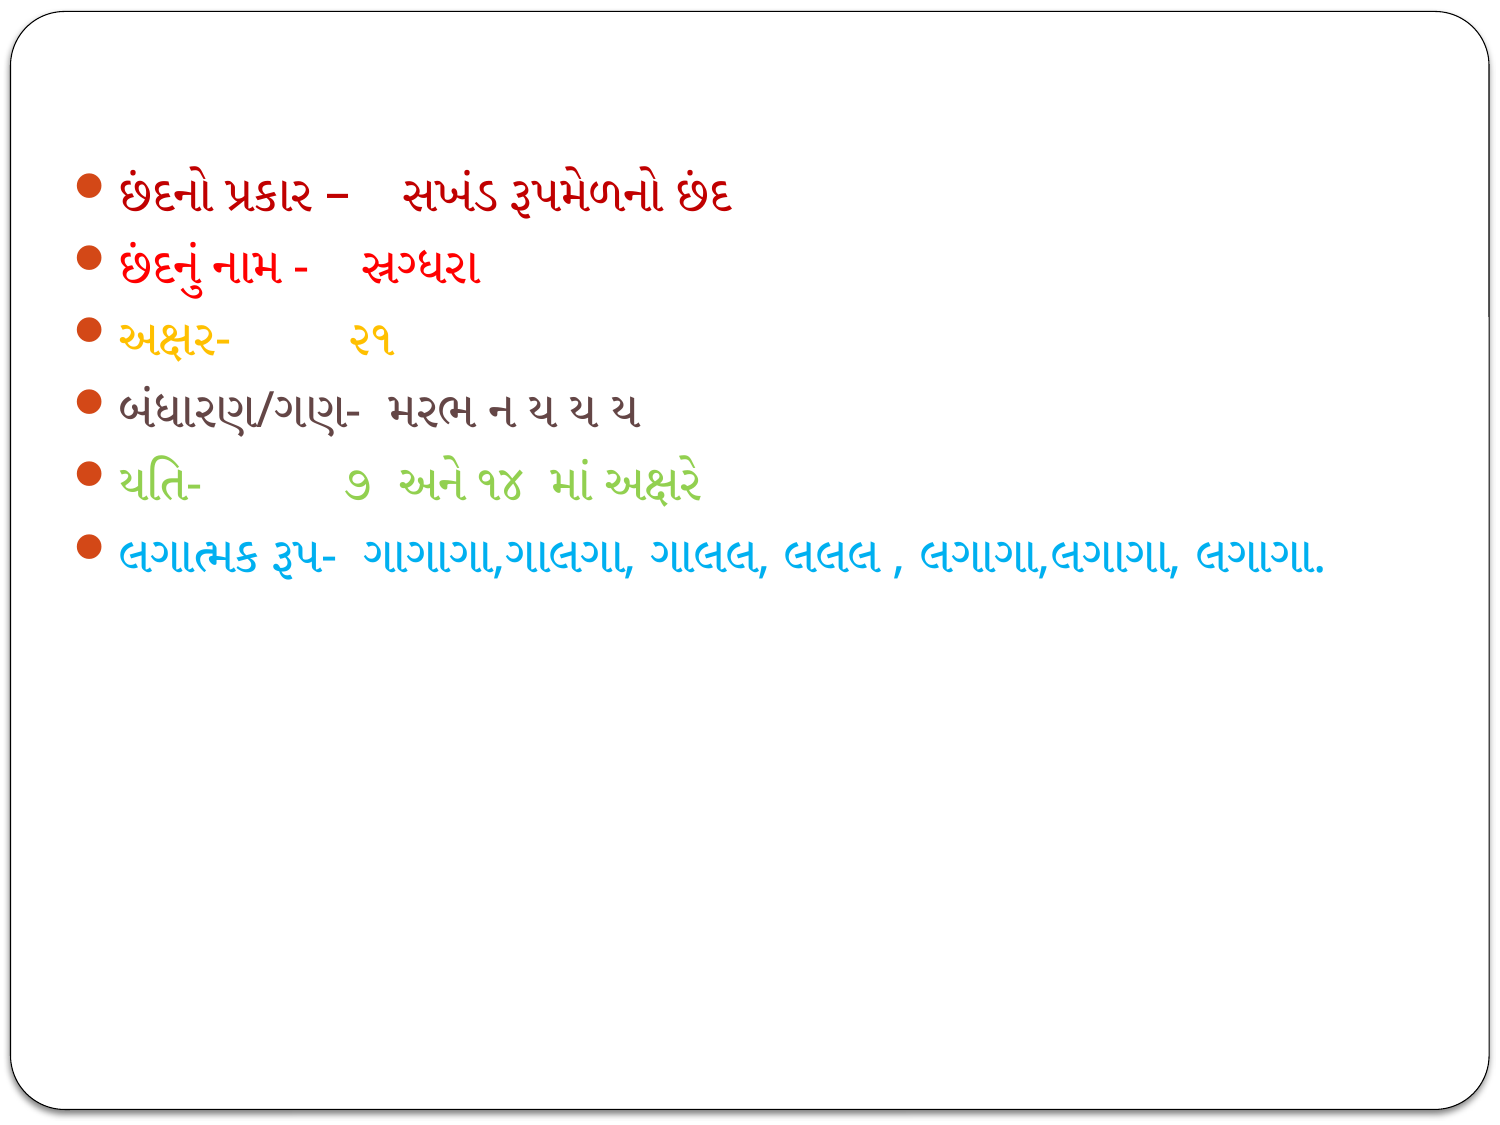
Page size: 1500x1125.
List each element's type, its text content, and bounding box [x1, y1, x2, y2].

list છંદનો પ્રકાર – સખંડ રૂપમેળનો છંદ છંદનું નામ - સ્રગ્ધરા અક્ષર- ૨૧ બંધારણ/ગણ- મરભ ન ય ય ય યતિ- ૭ અને ૧૪ માં અક્ષરે લગાત્મક રૂપ- ગાગાગા,ગાલગા, ગાલલ, લલલ , લગાગા,લગાગા, લગાગા. [58, 82, 1416, 997]
